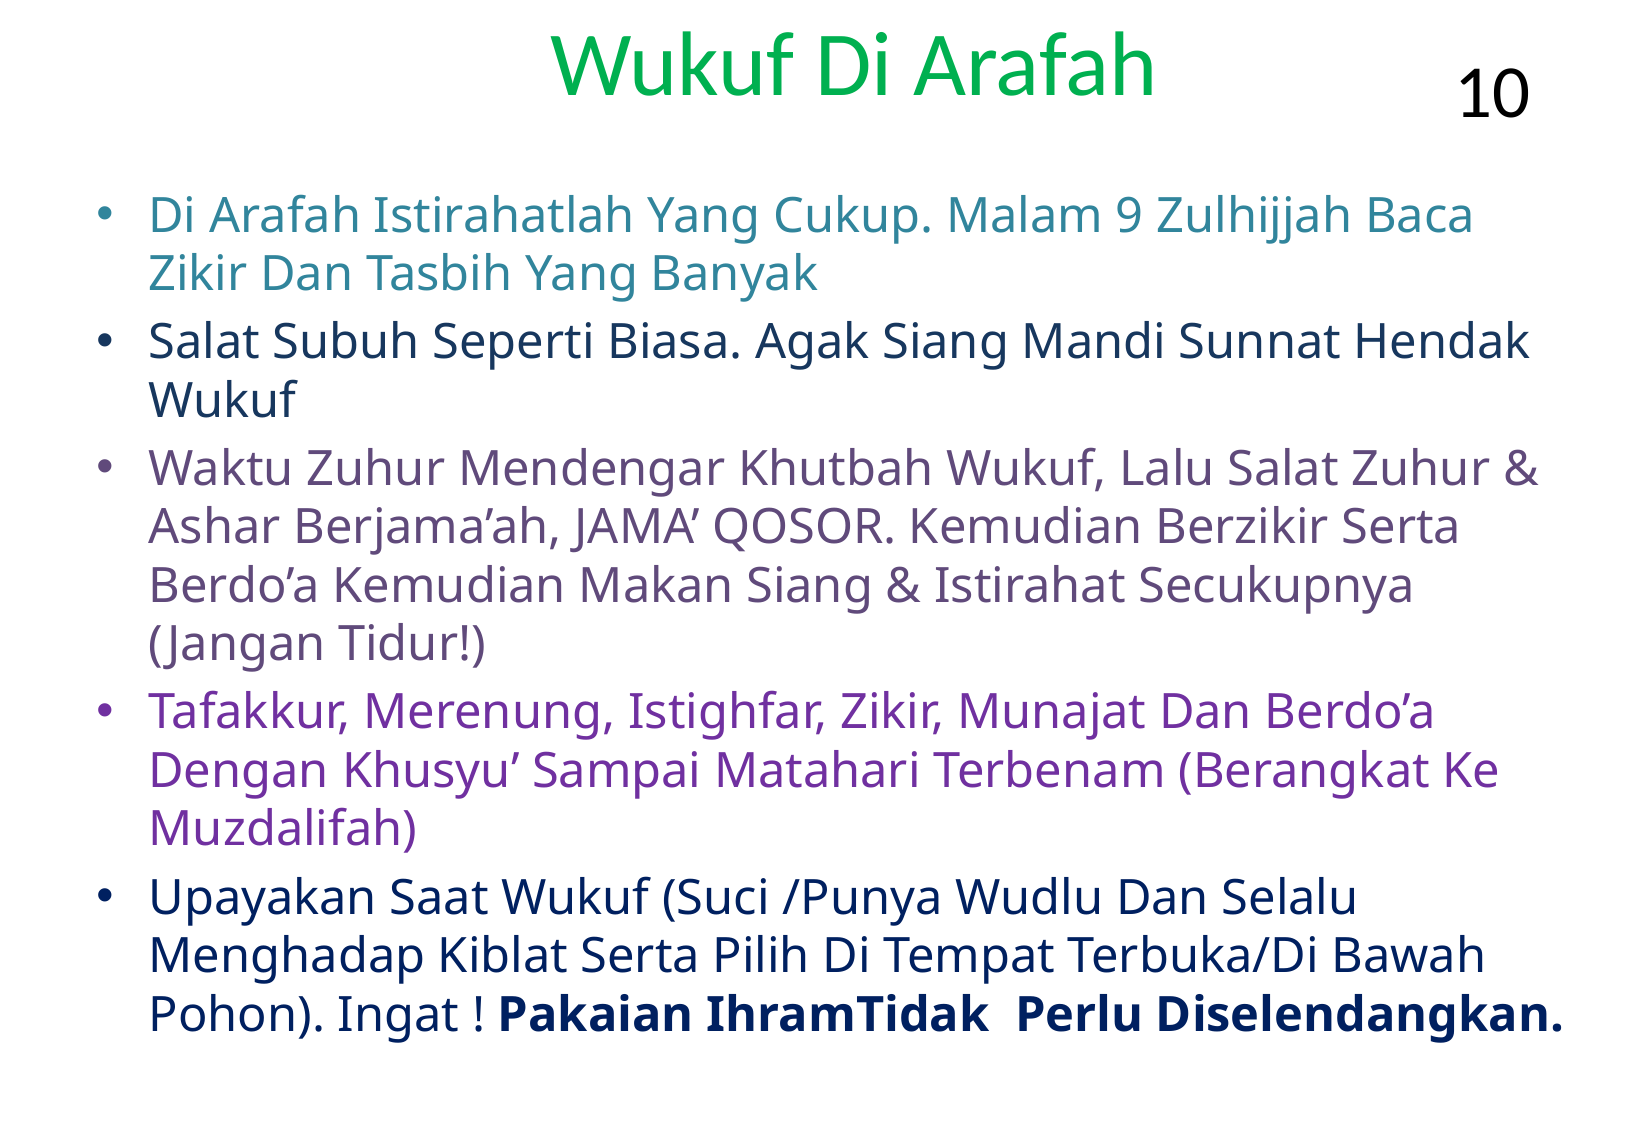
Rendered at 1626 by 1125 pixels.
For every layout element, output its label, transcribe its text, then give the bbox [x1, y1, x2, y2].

list Di Arafah Istirahatlah Yang Cukup. Malam 9 Zulhijjah Baca Zikir Dan Tasbih Yang Banyak Salat Subuh Seperti Biasa. Agak Siang Mandi Sunnat Hendak Wukuf Waktu Zuhur Mendengar Khutbah Wukuf, Lalu Salat Zuhur & Ashar Berjama’ah, JAMA’ QOSOR. Kemudian Berzikir Serta Berdo’a Kemudian Makan Siang & Istirahat Secukupnya (Jangan Tidur!) Tafakkur, Merenung, Istighfar, Zikir, Munajat Dan Berdo’a Dengan Khusyu’ Sampai Matahari Terbenam (Berangkat Ke Muzdalifah) Upayakan Saat Wukuf (Suci /Punya Wudlu Dan Selalu Menghadap Kiblat Serta Pilih Di Tempat Terbuka/Di Bawah Pohon). Ingat ! Pakaian IhramTidak Perlu Diselendangkan. [81, 175, 1586, 1102]
text_box 10 [1439, 35, 1546, 140]
title Wukuf Di Arafah [123, 0, 1586, 153]
